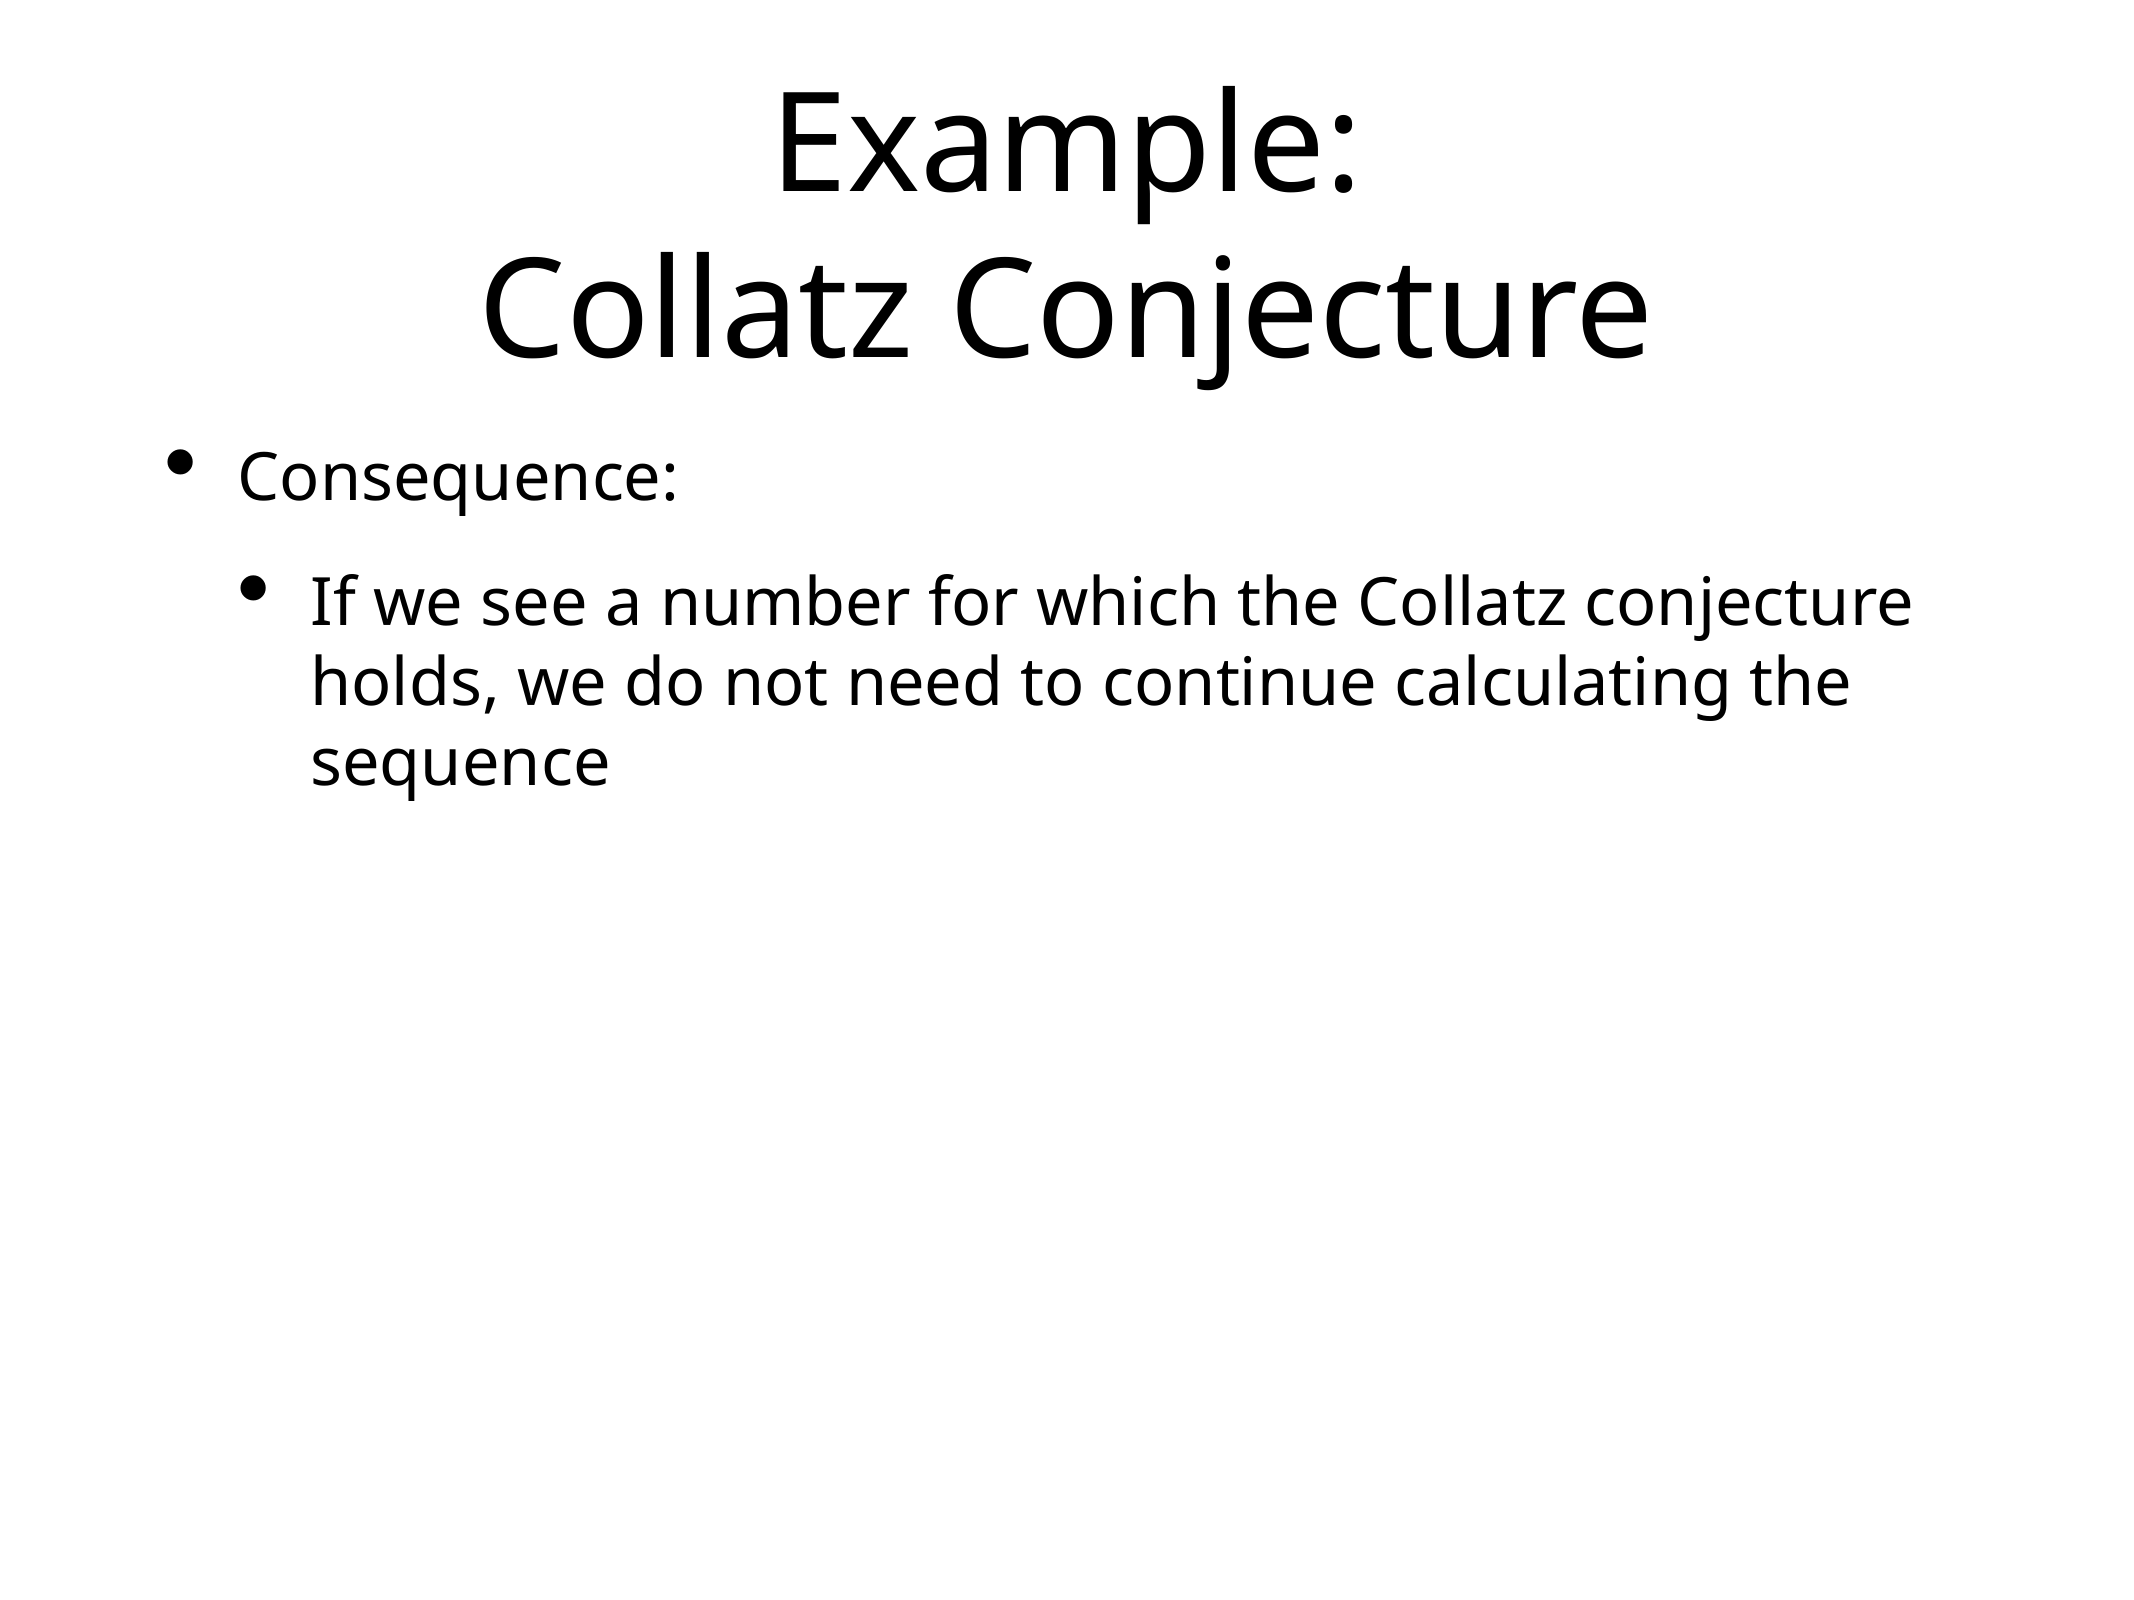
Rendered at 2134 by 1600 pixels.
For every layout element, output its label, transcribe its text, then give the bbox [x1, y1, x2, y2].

title Example: Collatz Conjecture [155, 41, 1978, 397]
list Consequence: If we see a number for which the Collatz conjecture holds, we do not need to continue calculating the sequence [155, 424, 1978, 1457]
